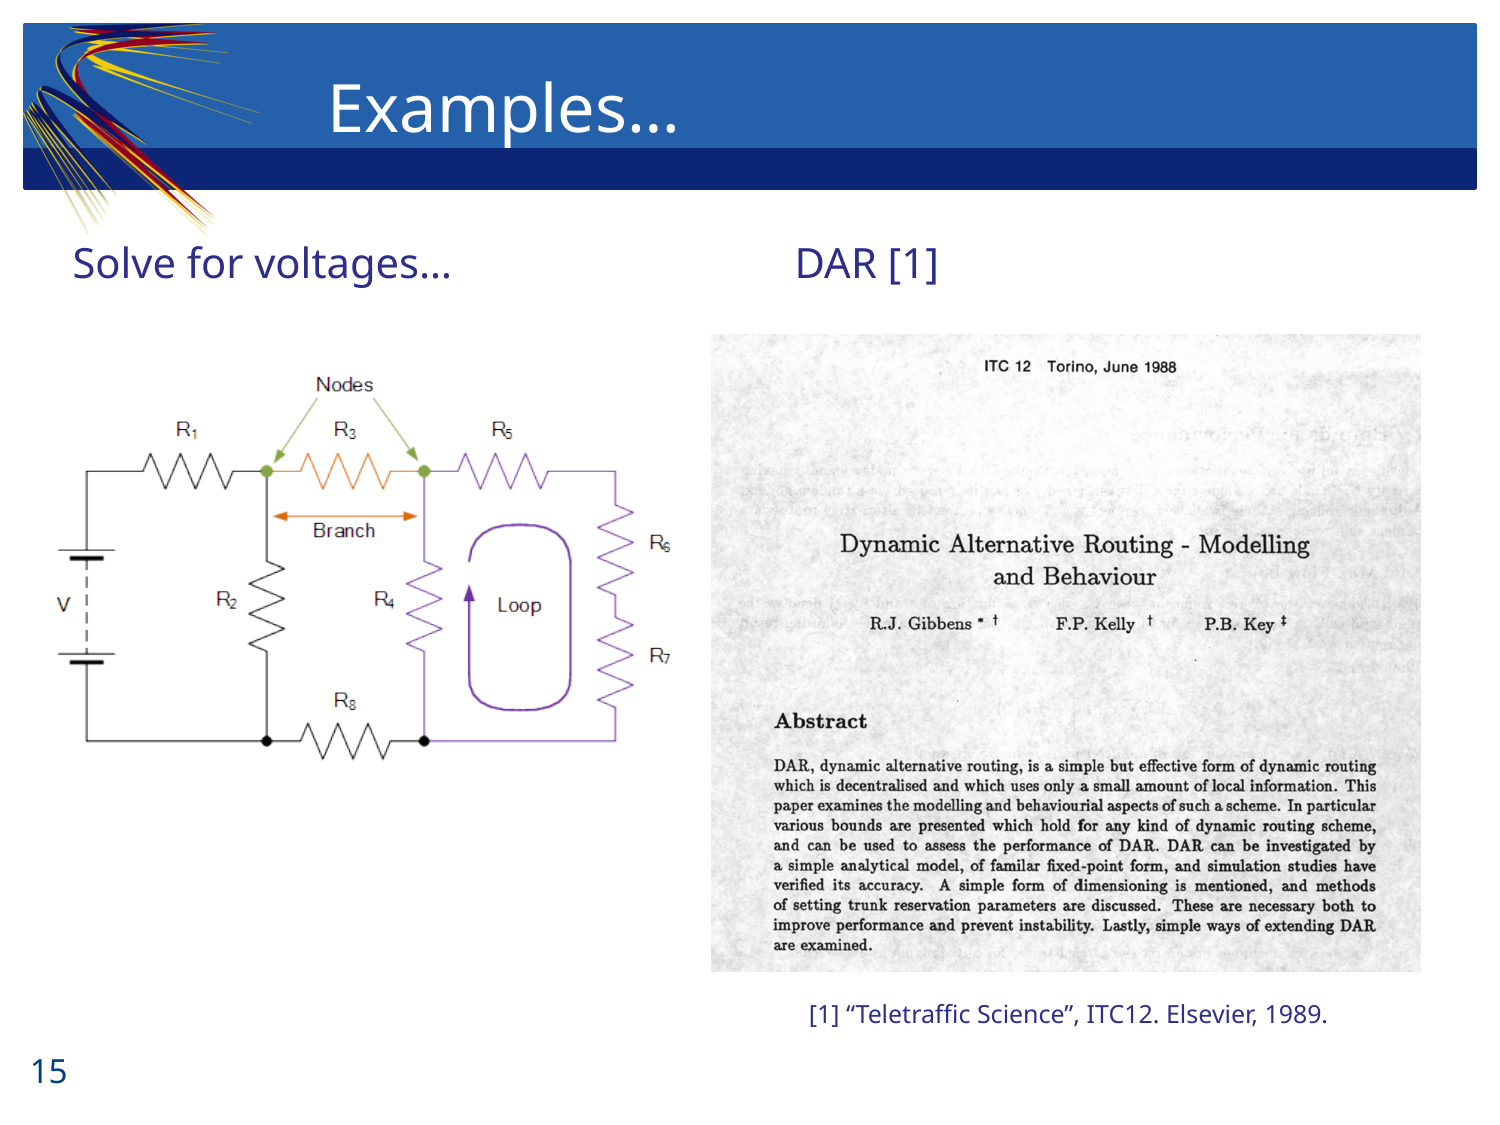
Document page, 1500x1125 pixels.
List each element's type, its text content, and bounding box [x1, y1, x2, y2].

picture [711, 334, 1421, 972]
title Examples… [312, 24, 1475, 188]
list Solve for voltages… [57, 229, 685, 1016]
picture [23, 23, 259, 236]
picture [57, 371, 672, 761]
text_box [1] “Teletraffic Science”, ITC12. Elsevier, 1989. [793, 990, 1421, 1077]
text_box DAR [1] [779, 229, 1407, 332]
slide_number 15 [0, 1042, 83, 1103]
